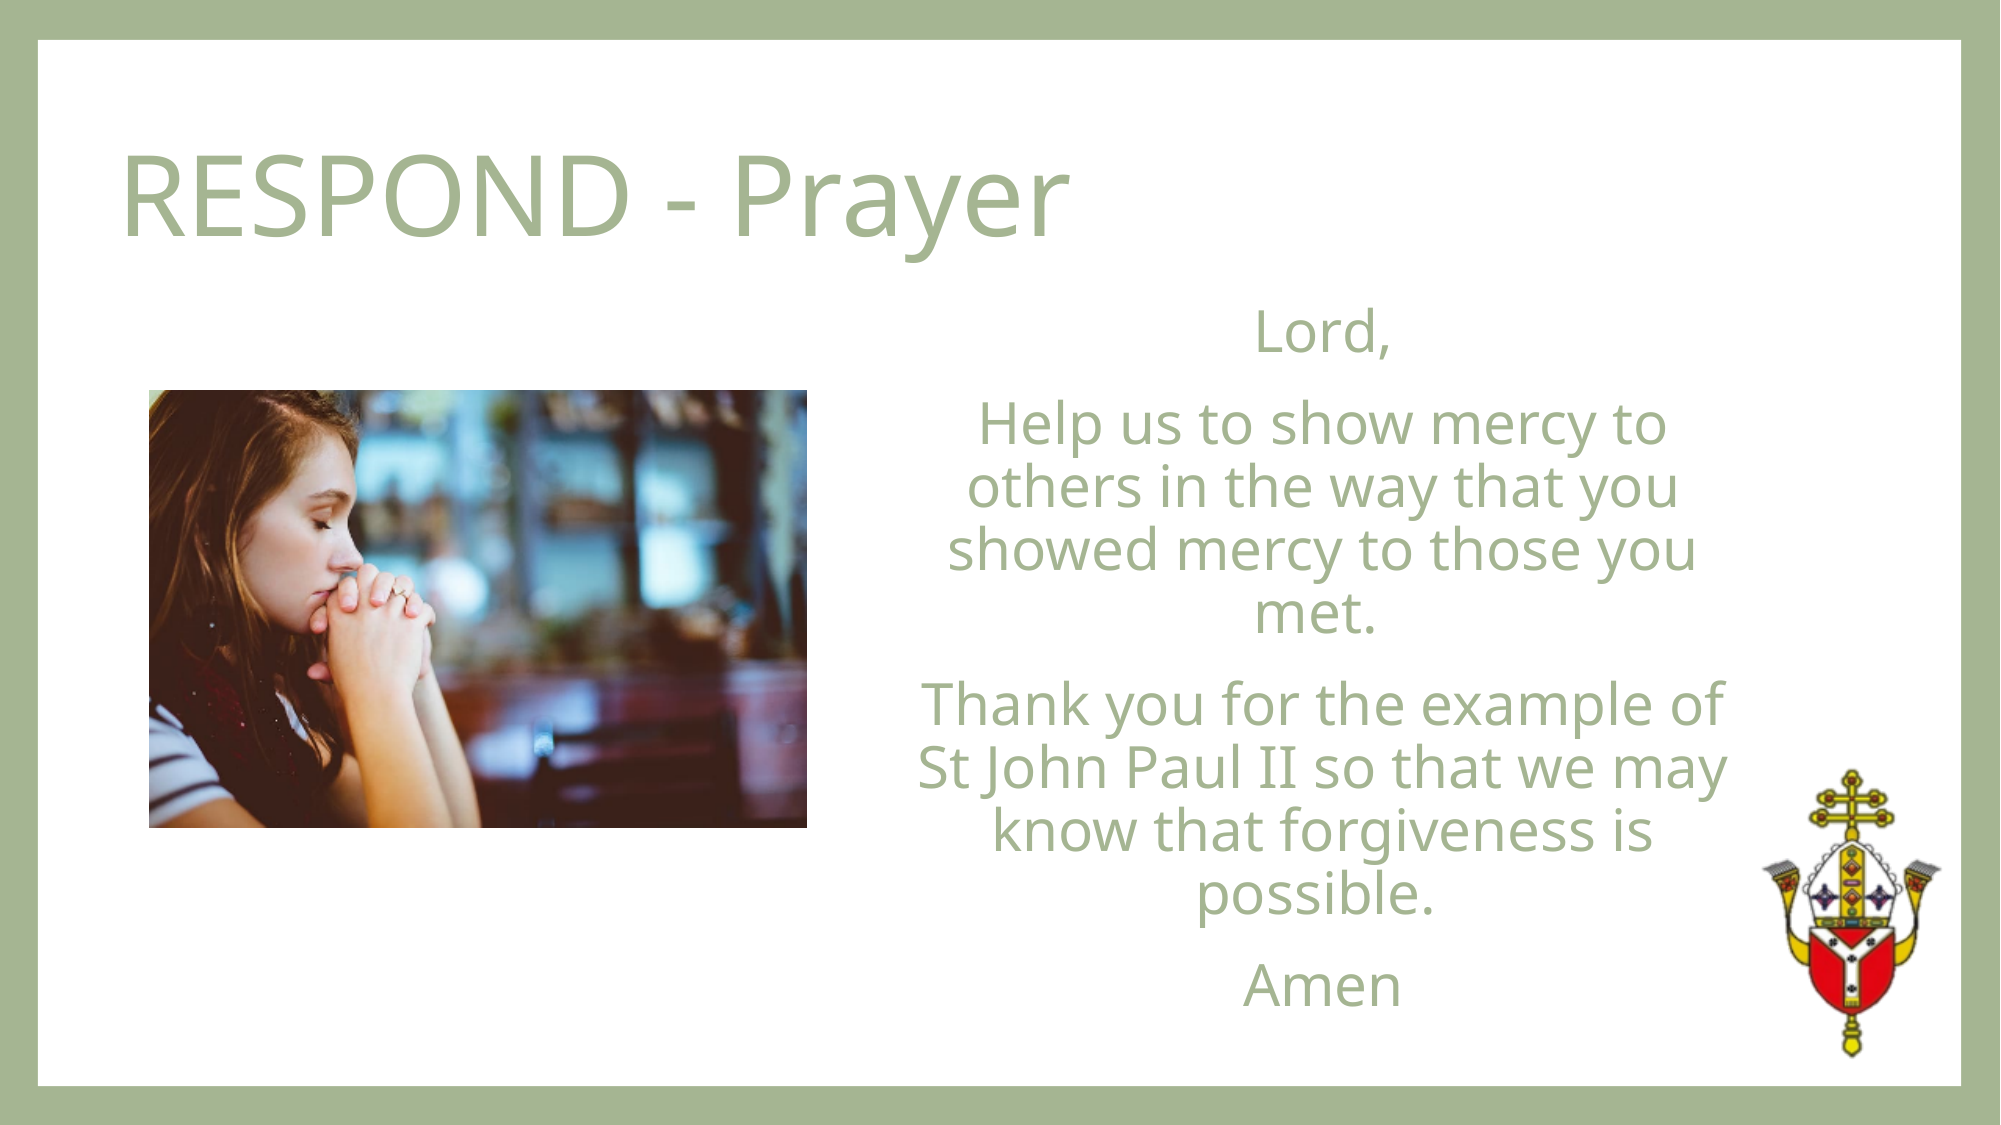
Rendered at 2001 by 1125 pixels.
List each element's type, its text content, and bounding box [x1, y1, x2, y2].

title RESPOND - Prayer [102, 88, 1722, 312]
list Lord, Help us to show mercy to others in the way that you showed mercy to those you met. Thank you for the example of St John Paul II so that we may know that forgiveness is possible. Amen [880, 294, 1759, 968]
picture [149, 389, 807, 829]
picture [1741, 759, 1951, 1065]
